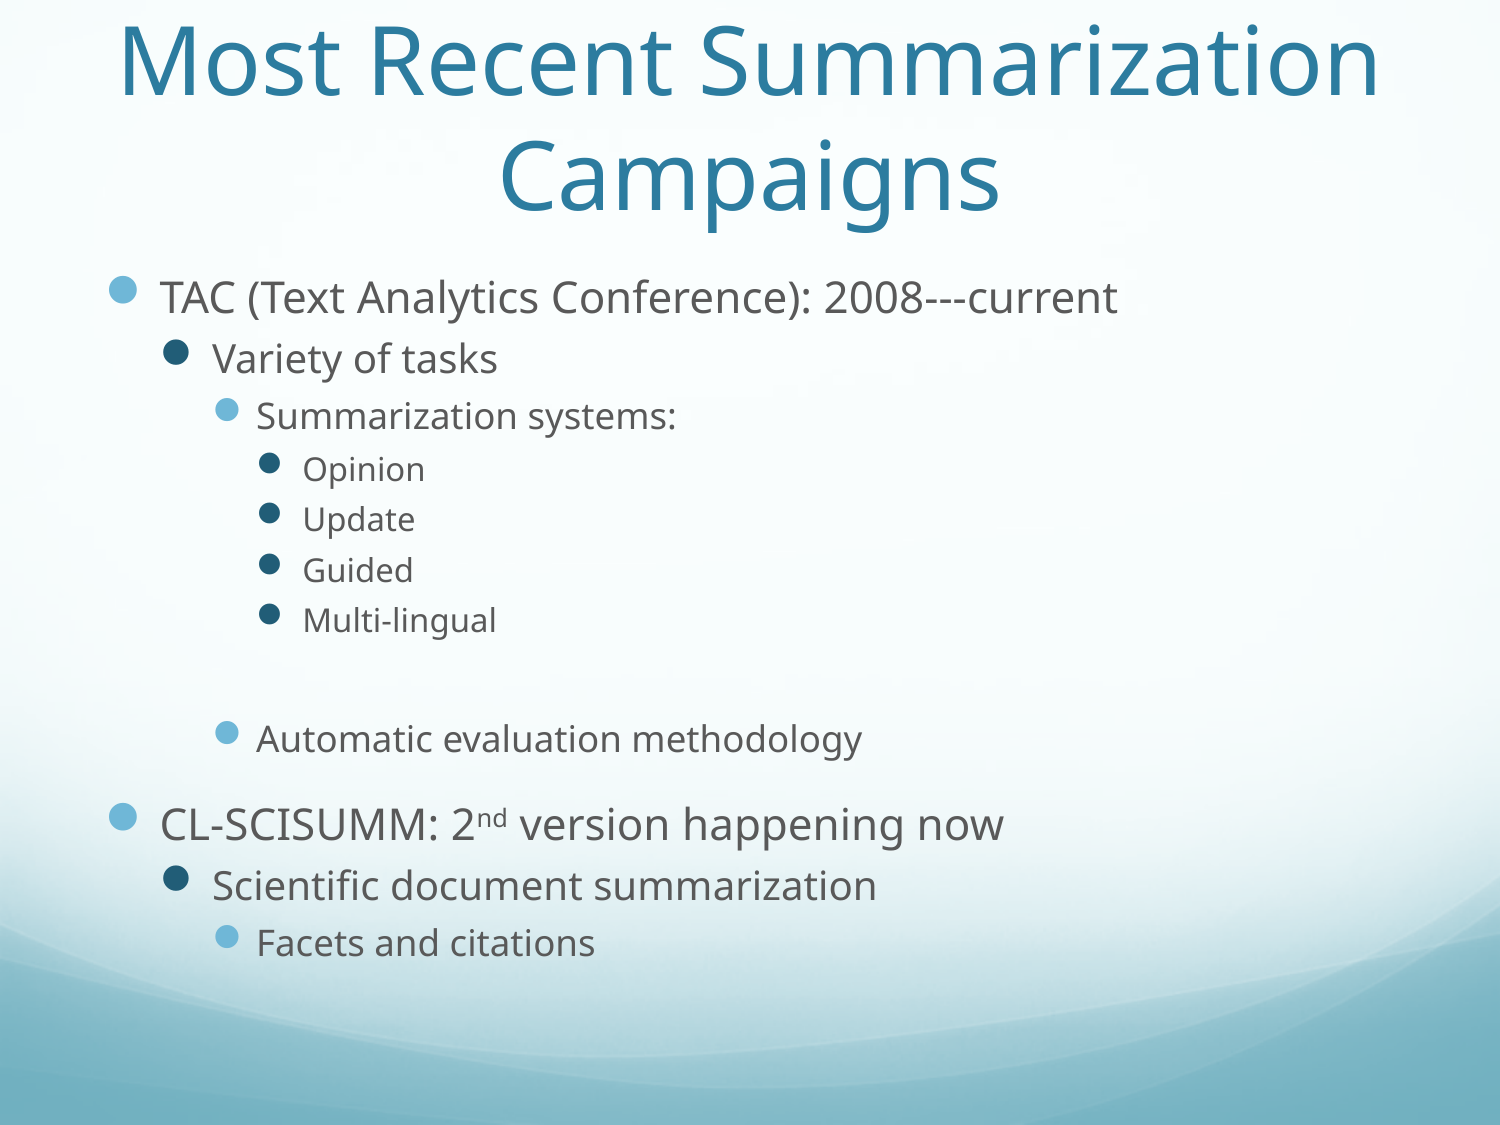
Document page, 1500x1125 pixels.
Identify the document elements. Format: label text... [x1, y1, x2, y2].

title Most Recent Summarization Campaigns [90, 17, 1410, 237]
list TAC (Text Analytics Conference): 2008---current Variety of tasks Summarization systems: Opinion Update Guided Multi-lingual Automatic evaluation methodology CL-SCISUMM: 2nd version happening now Scientific document summarization Facets and citations [90, 262, 1410, 975]
